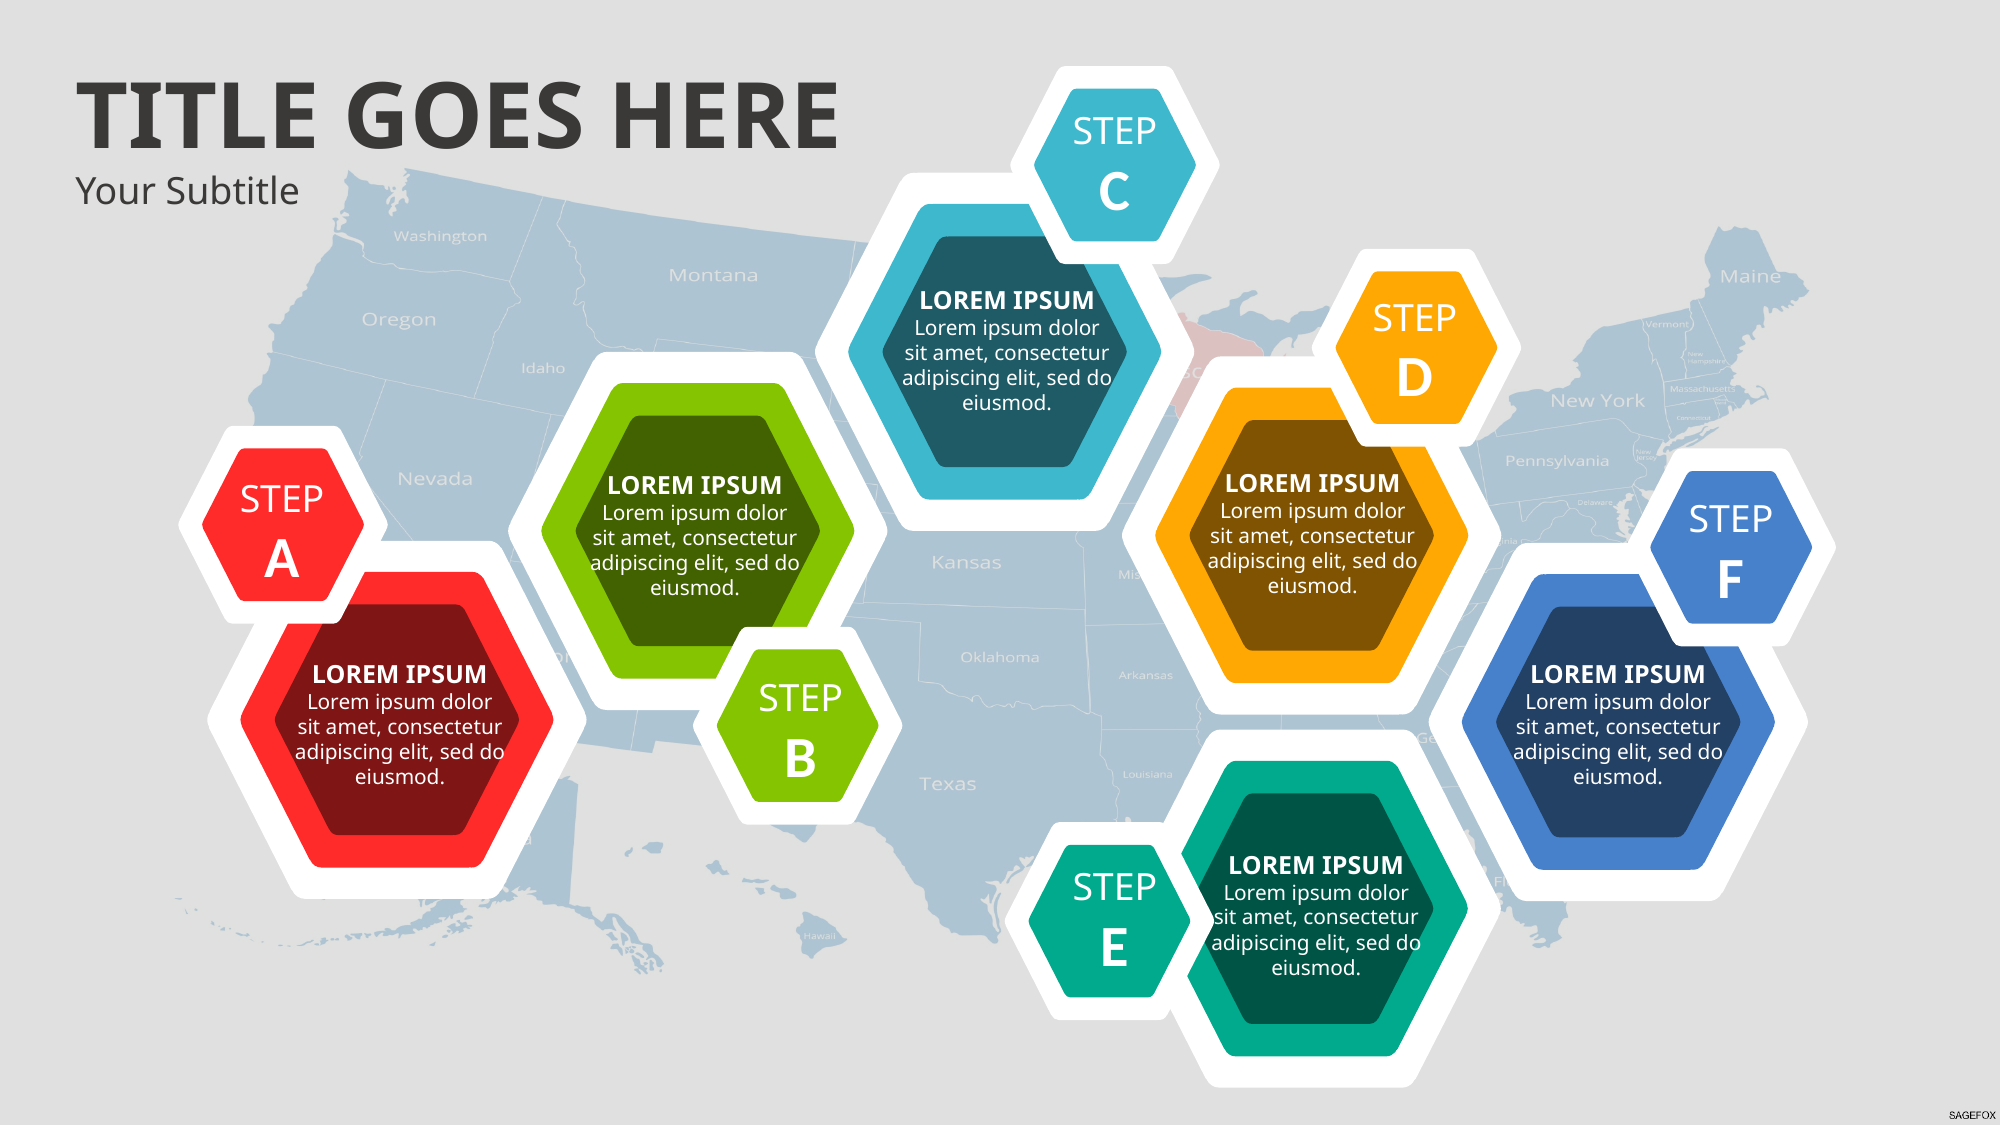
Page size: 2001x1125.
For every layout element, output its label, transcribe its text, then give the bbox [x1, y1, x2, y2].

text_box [1428, 542, 1808, 902]
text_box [1626, 448, 1836, 647]
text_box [1010, 66, 1220, 265]
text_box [692, 626, 903, 825]
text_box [1122, 356, 1502, 715]
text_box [508, 351, 888, 710]
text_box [178, 425, 388, 624]
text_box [814, 172, 1195, 531]
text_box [1121, 729, 1501, 1088]
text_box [207, 540, 587, 899]
text_box TITLE GOES HERE Your Subtitle [60, 49, 1036, 220]
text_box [1311, 248, 1522, 447]
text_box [1004, 822, 1215, 1021]
picture [1925, 0, 2001, 1125]
